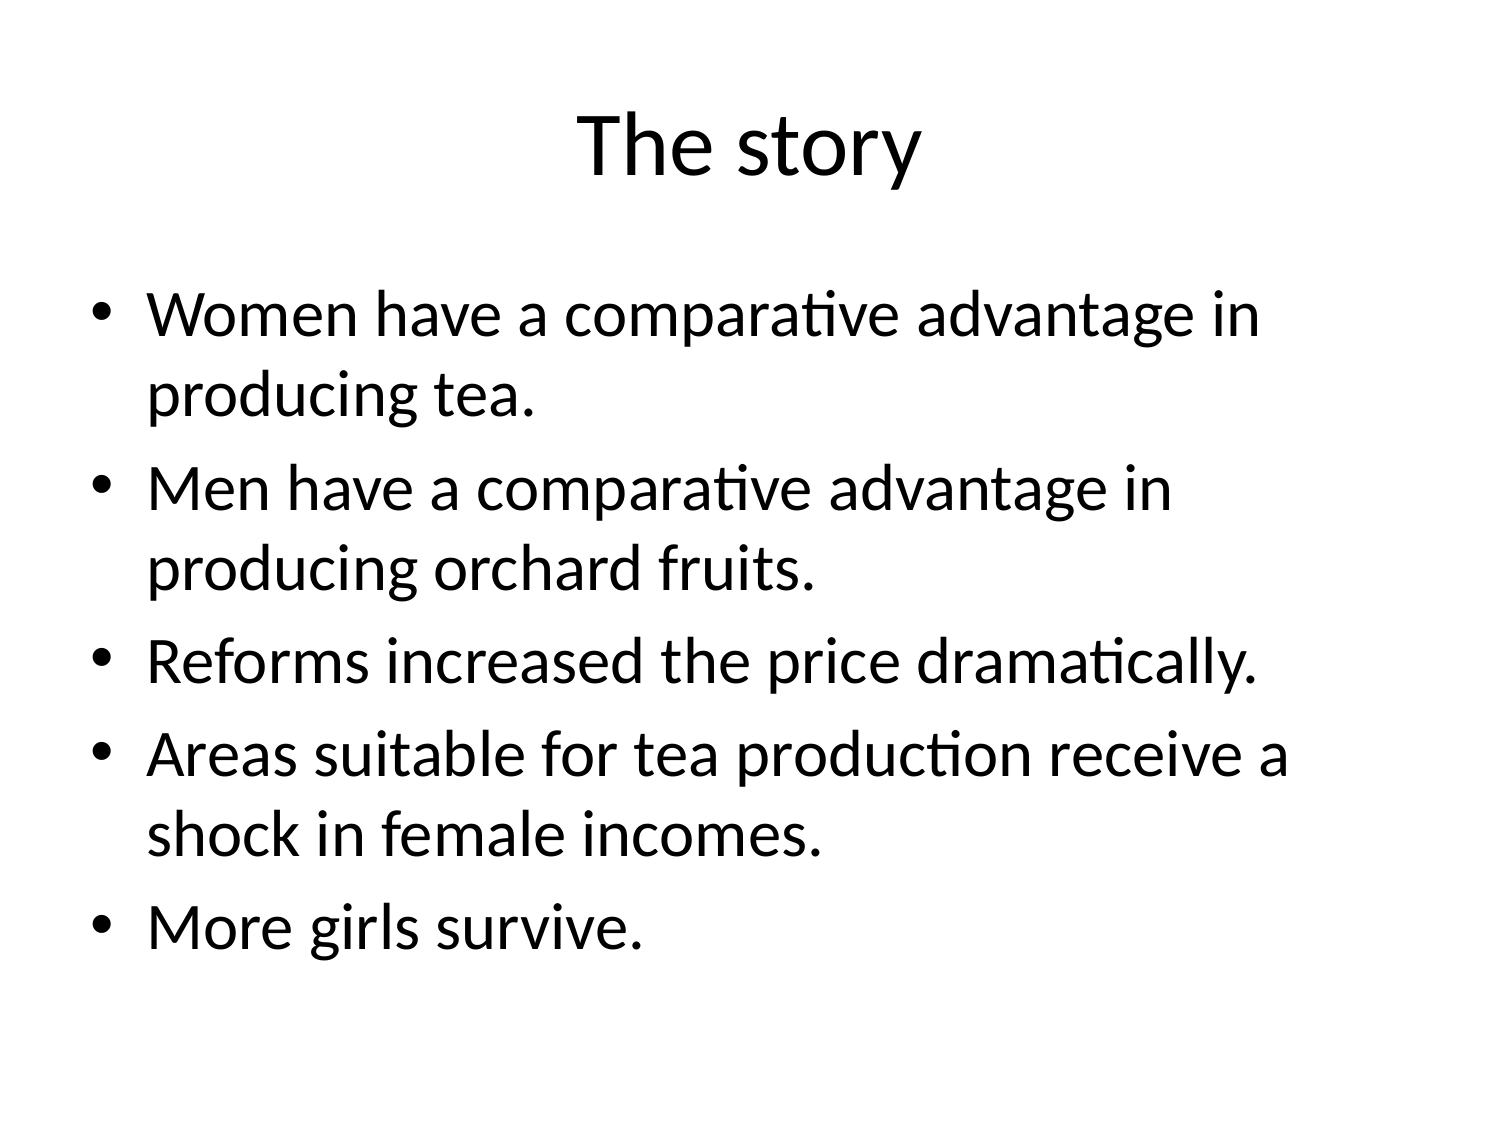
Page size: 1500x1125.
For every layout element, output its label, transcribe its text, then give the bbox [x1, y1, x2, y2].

list Women have a comparative advantage in producing tea. Men have a comparative advantage in producing orchard fruits. Reforms increased the price dramatically. Areas suitable for tea production receive a shock in female incomes. More girls survive. [74, 262, 1426, 1006]
title The story [74, 44, 1426, 233]
